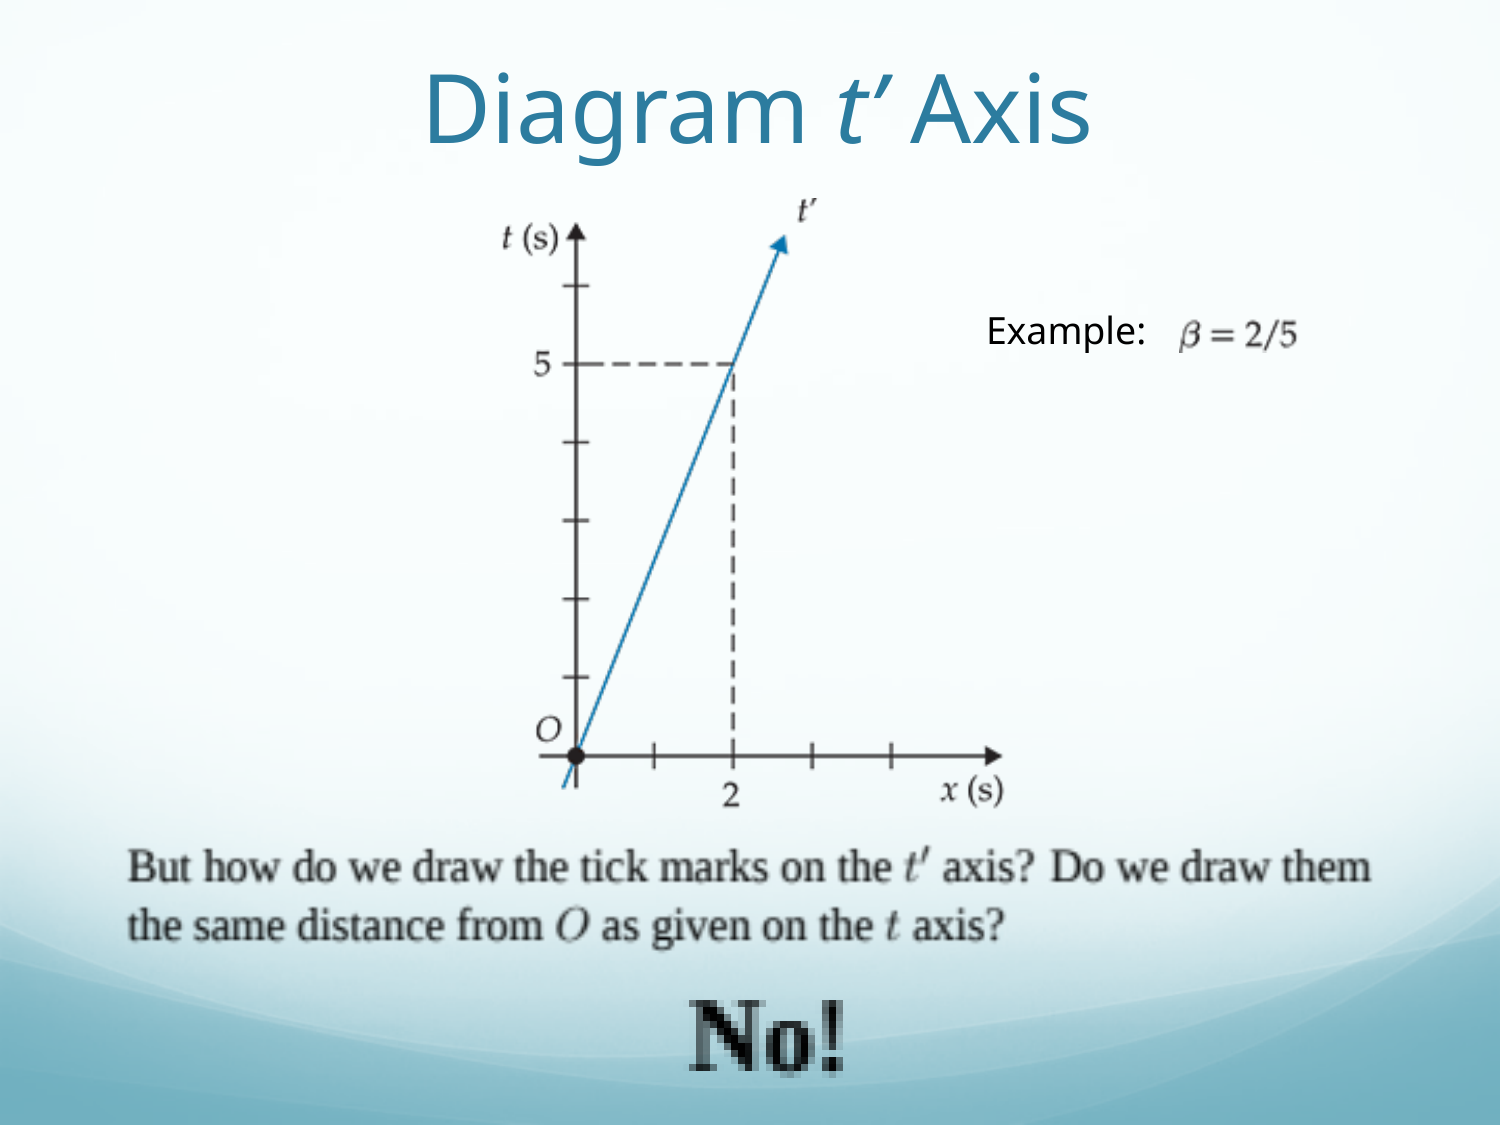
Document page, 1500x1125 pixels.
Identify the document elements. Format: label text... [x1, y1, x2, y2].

title Diagram t’ Axis [97, 37, 1418, 171]
picture [482, 197, 1018, 818]
picture [682, 971, 865, 1094]
picture [116, 837, 1379, 958]
picture [1178, 314, 1307, 353]
text_box Example: [1030, 299, 1172, 360]
